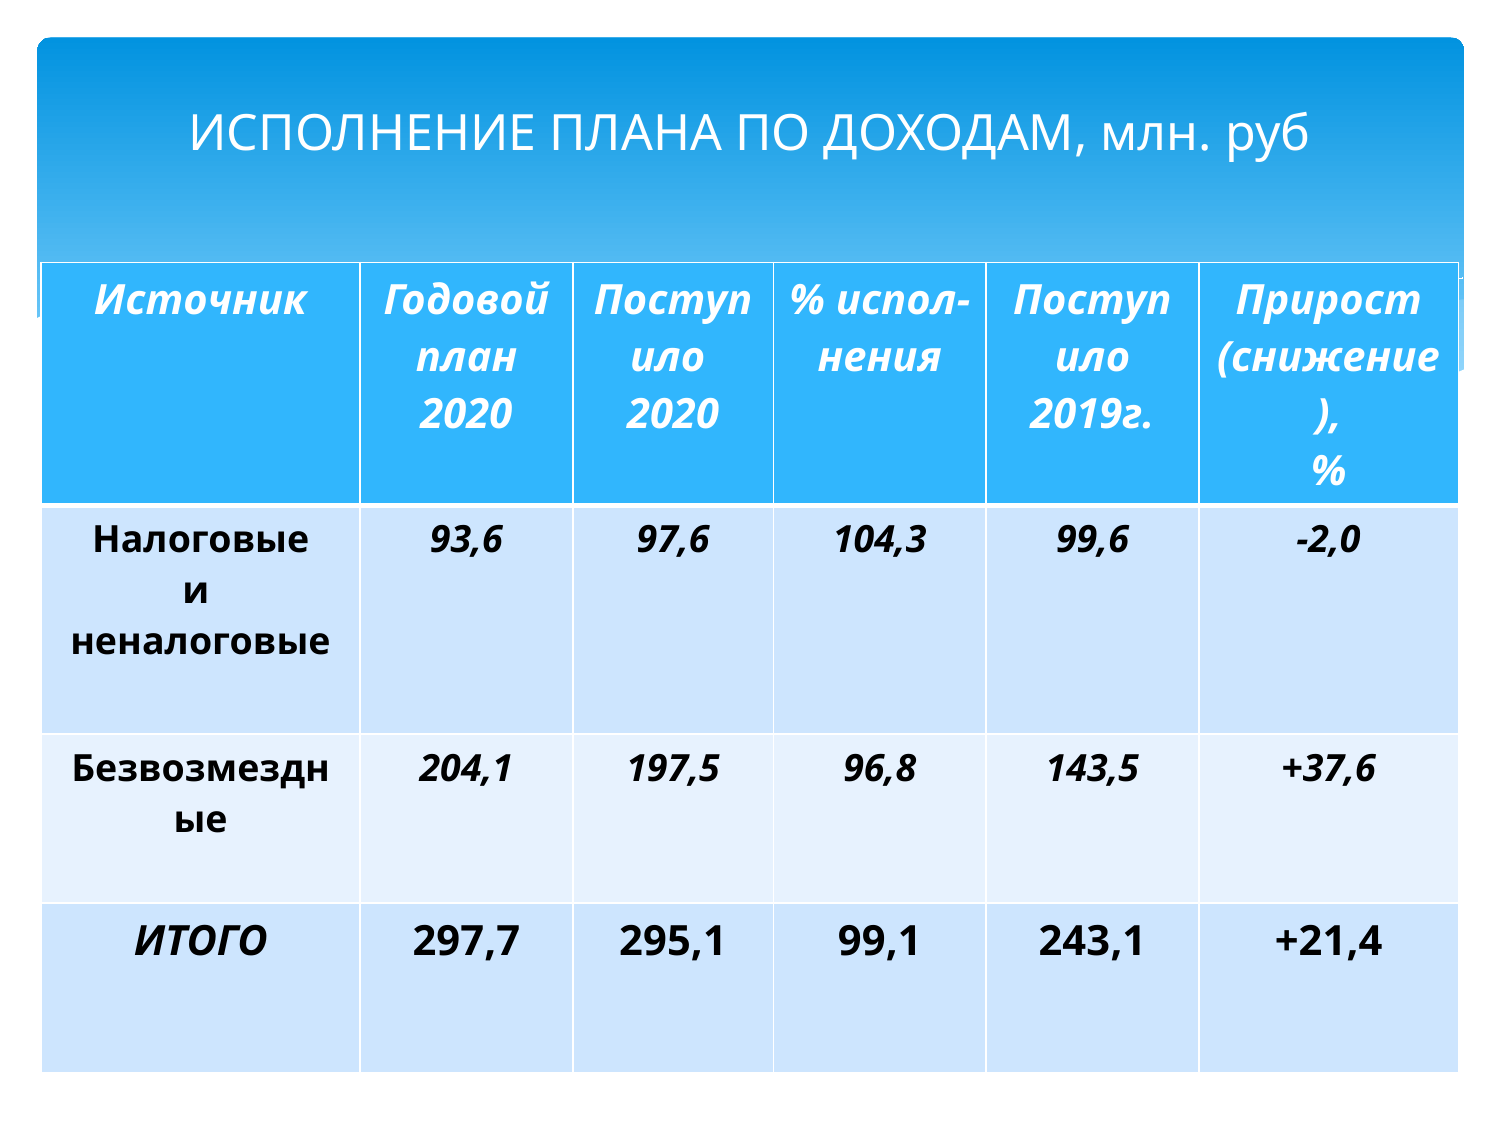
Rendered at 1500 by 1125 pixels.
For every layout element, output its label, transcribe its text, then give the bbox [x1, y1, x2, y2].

table_cell -2,0 [1200, 508, 1458, 733]
table_cell +37,6 [1200, 735, 1458, 902]
table_header Годовой план 2020 [361, 263, 572, 503]
table_header Прирост (снижение), % [1200, 263, 1458, 503]
table_cell 99,1 [774, 904, 985, 1072]
table_cell 97,6 [574, 508, 773, 733]
table_cell 243,1 [987, 904, 1198, 1072]
table_header Поступило 2020 [574, 263, 773, 503]
title ИСПОЛНЕНИЕ ПЛАНА ПО ДОХОДАМ, млн. руб [75, 78, 1425, 185]
table_cell 197,5 [574, 735, 773, 902]
table_cell +21,4 [1200, 904, 1458, 1072]
table_cell 96,8 [774, 735, 985, 902]
table_cell 93,6 [361, 508, 572, 733]
table_cell Безвозмездные [42, 735, 359, 902]
table_cell 99,6 [987, 508, 1198, 733]
table_header Источник [42, 263, 359, 503]
table_cell Налоговые и неналоговые [42, 508, 359, 733]
table_cell ИТОГО [42, 904, 359, 1072]
table_header Поступило 2019г. [987, 263, 1198, 503]
table_cell 104,3 [774, 508, 985, 733]
table_cell 297,7 [361, 904, 572, 1072]
table_cell 295,1 [574, 904, 773, 1072]
table_header % испол- нения [774, 263, 985, 503]
table_cell 204,1 [361, 735, 572, 902]
table_cell 143,5 [987, 735, 1198, 902]
